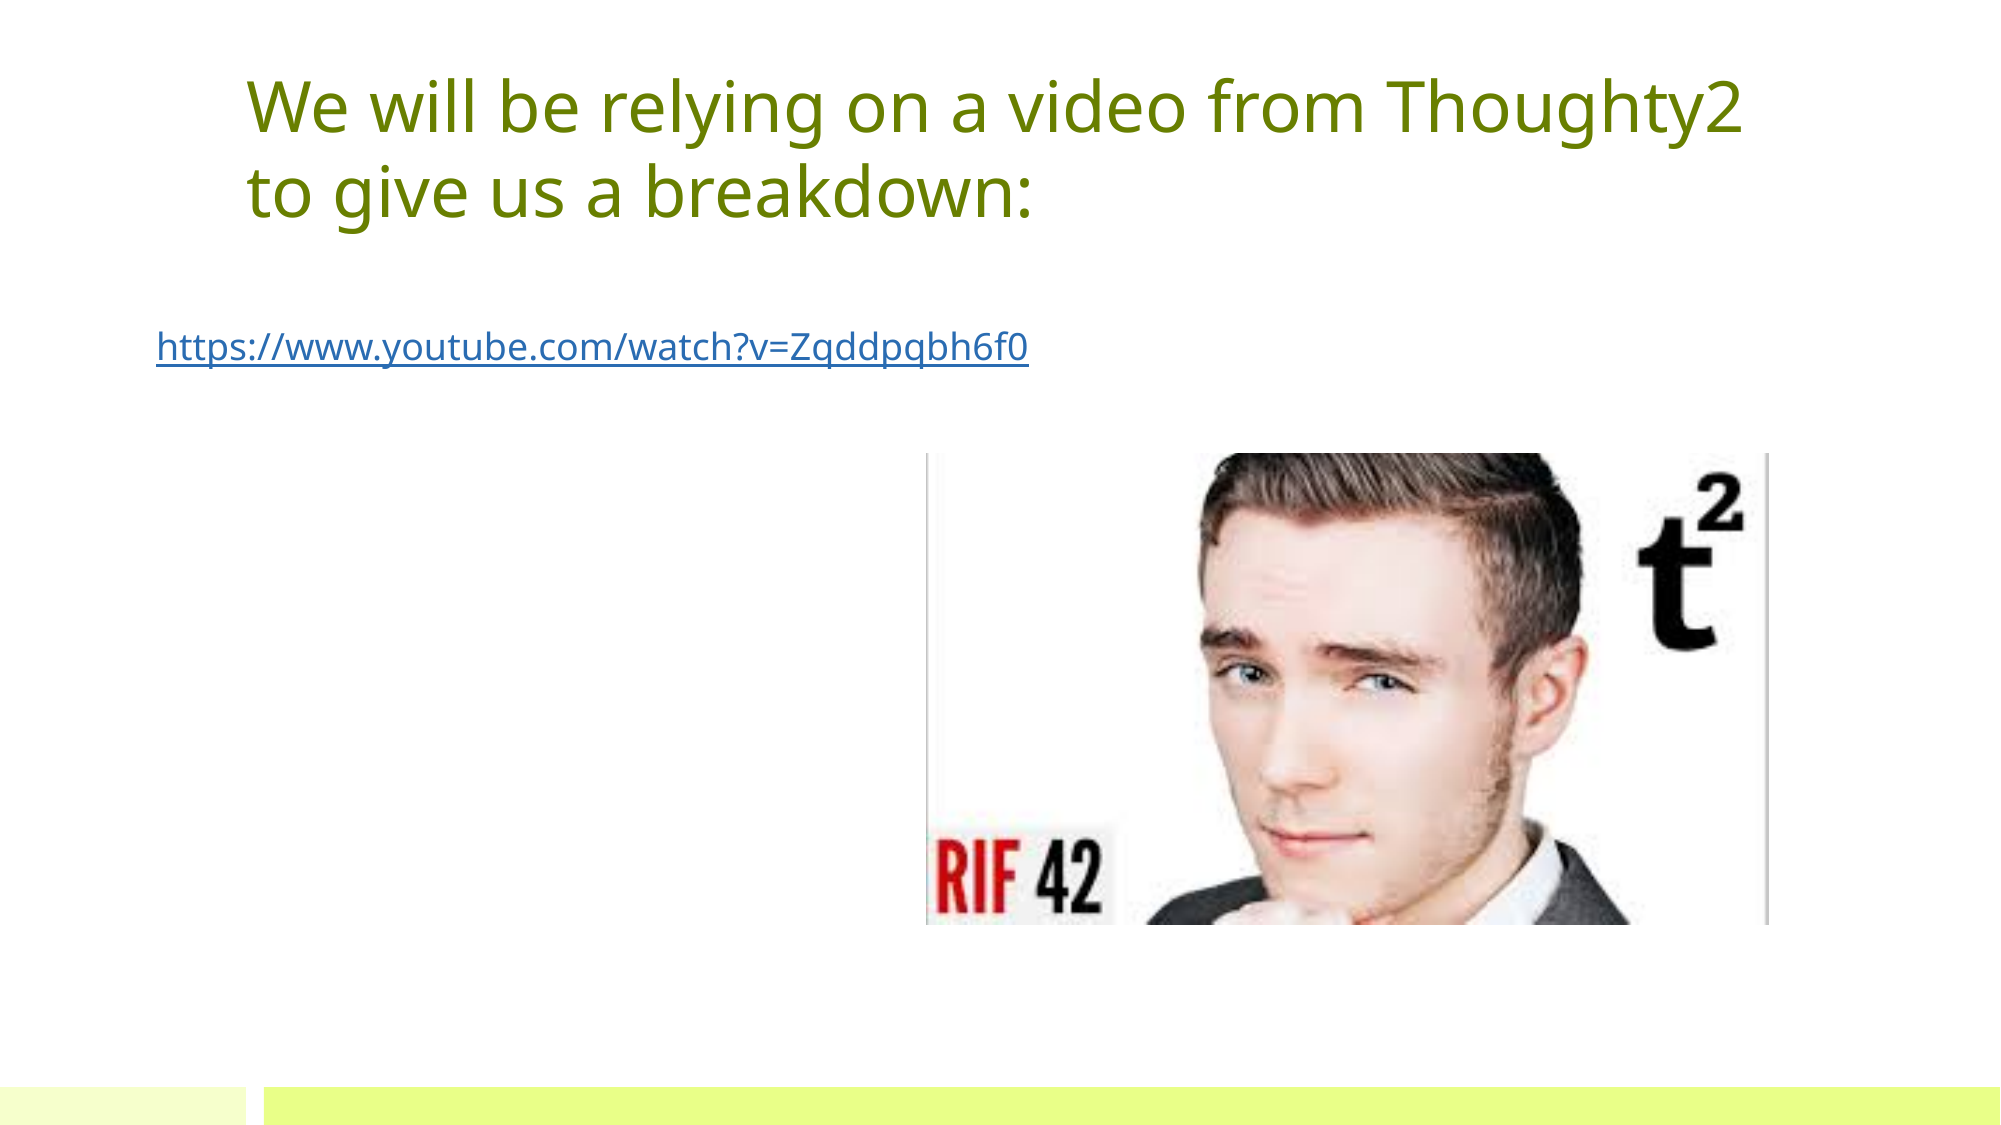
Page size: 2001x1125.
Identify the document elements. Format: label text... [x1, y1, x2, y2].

title We will be relying on a video from Thoughty2 to give us a breakdown: [231, 45, 1769, 240]
text_box https://www.youtube.com/watch?v=Zqddpqbh6f0 [141, 315, 1799, 382]
picture [926, 453, 1769, 925]
